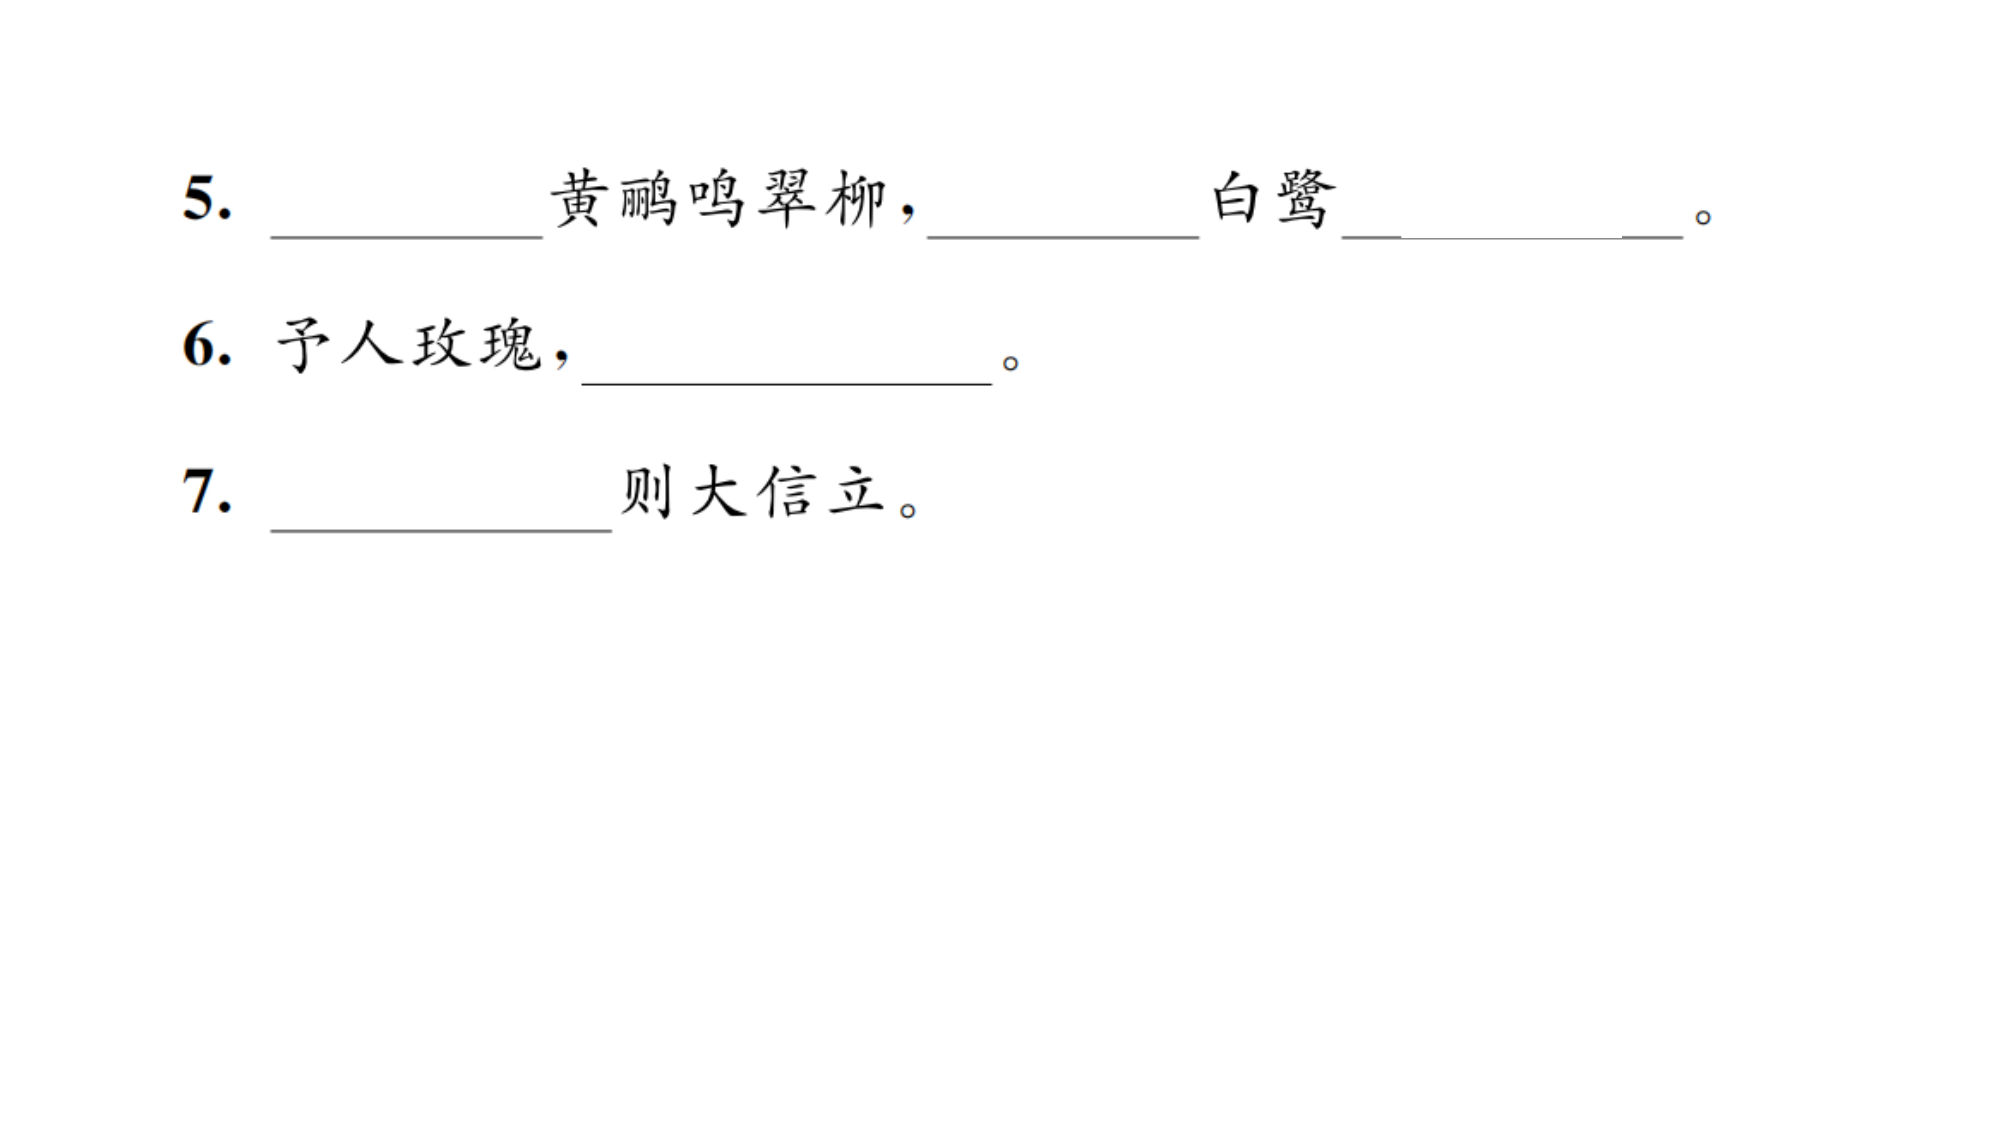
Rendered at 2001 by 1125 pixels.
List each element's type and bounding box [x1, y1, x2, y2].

picture [107, 113, 1842, 555]
